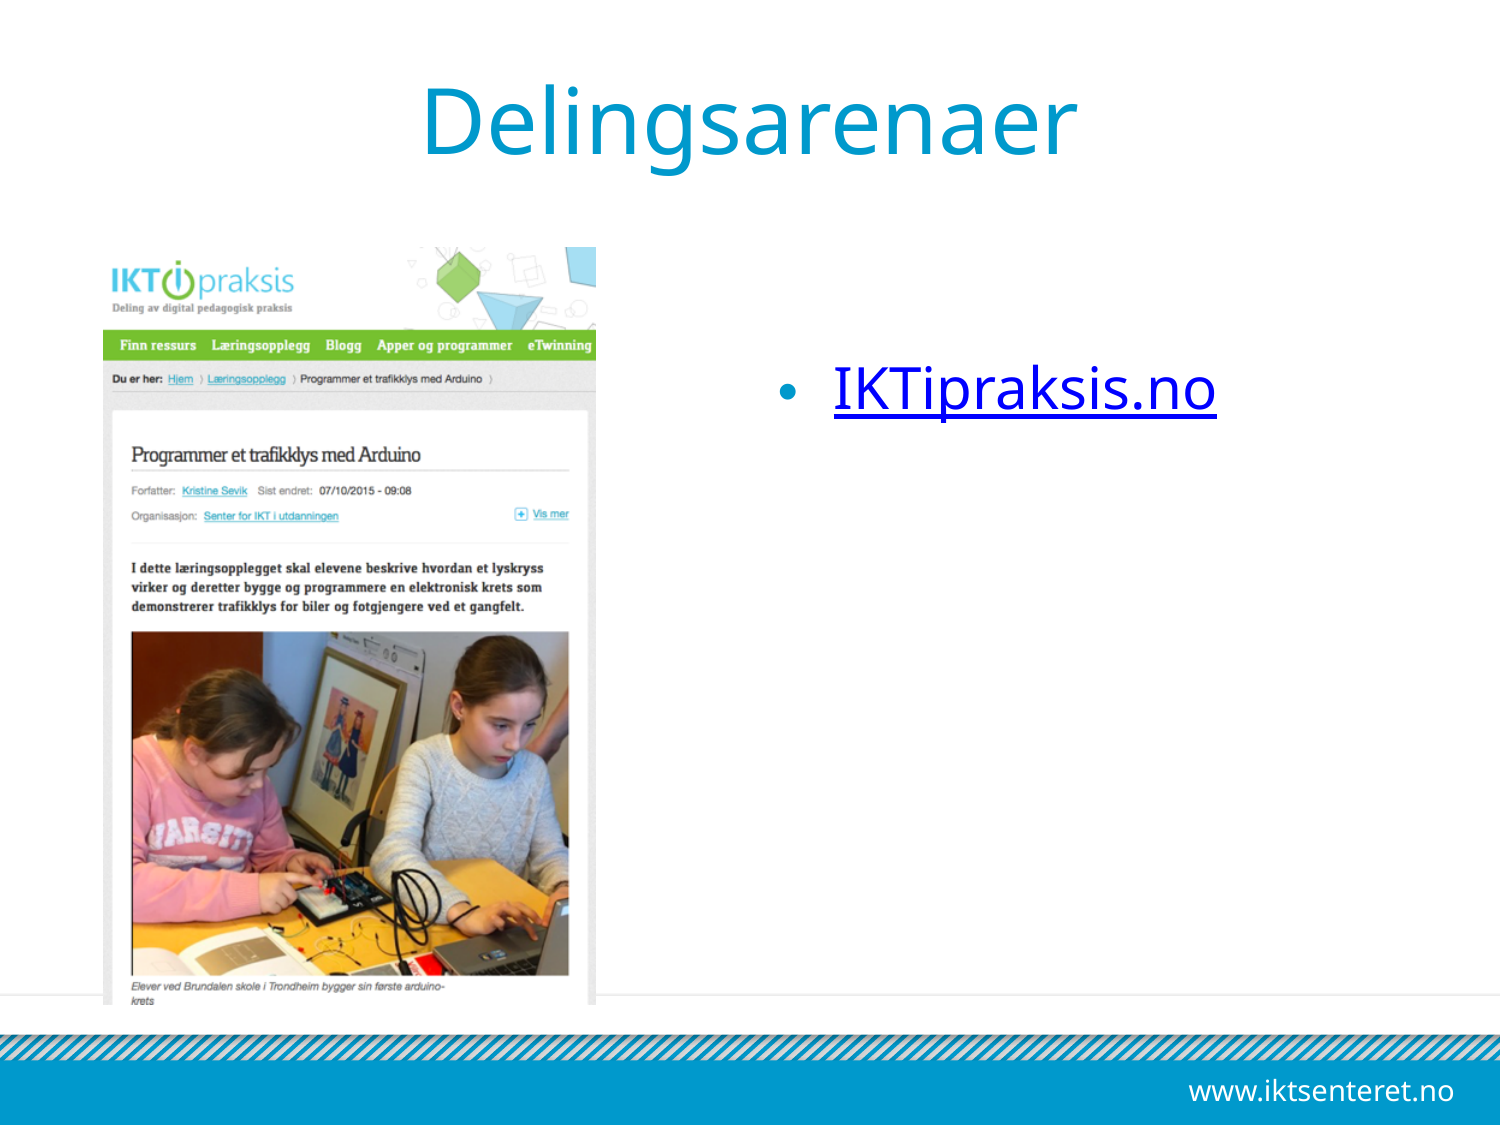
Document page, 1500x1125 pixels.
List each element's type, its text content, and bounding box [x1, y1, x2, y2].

list IKTipraksis.no [762, 262, 1425, 1005]
picture [103, 247, 596, 1006]
list [75, 262, 738, 1125]
title Delingsarenaer [75, 24, 1425, 212]
